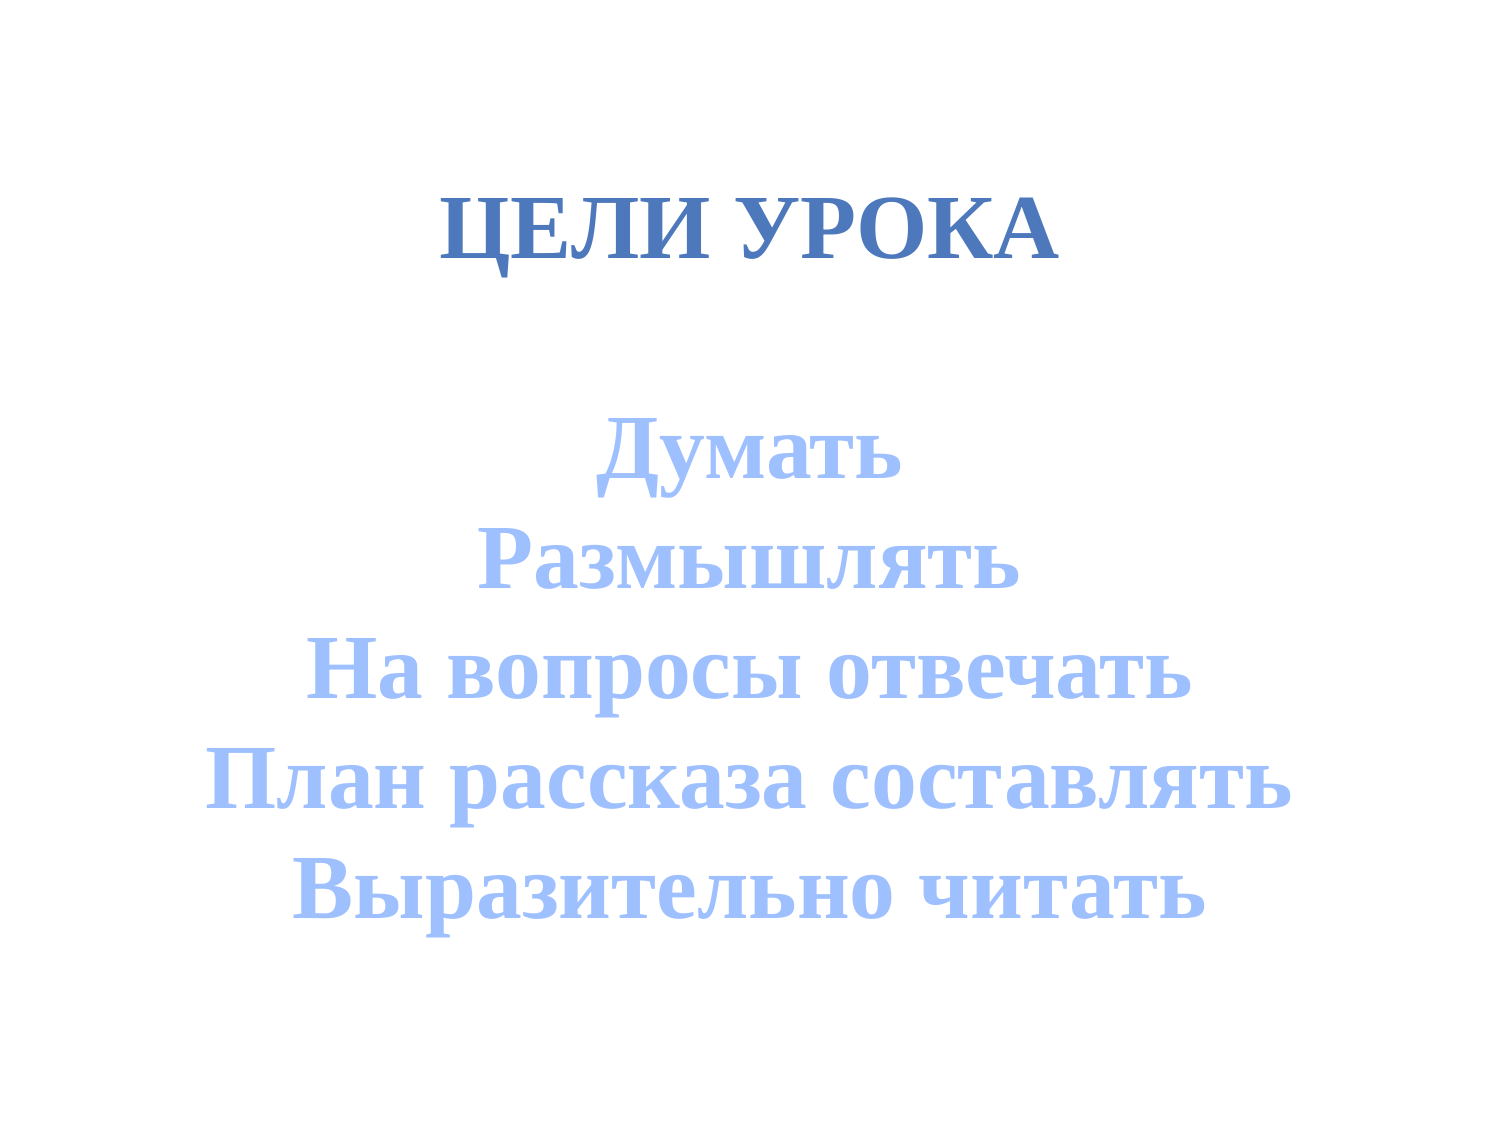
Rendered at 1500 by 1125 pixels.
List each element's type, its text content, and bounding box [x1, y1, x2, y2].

title Цели урока Думать Размышлять На вопросы отвечать План рассказа составлять Выразительно читать [75, 45, 1425, 1059]
